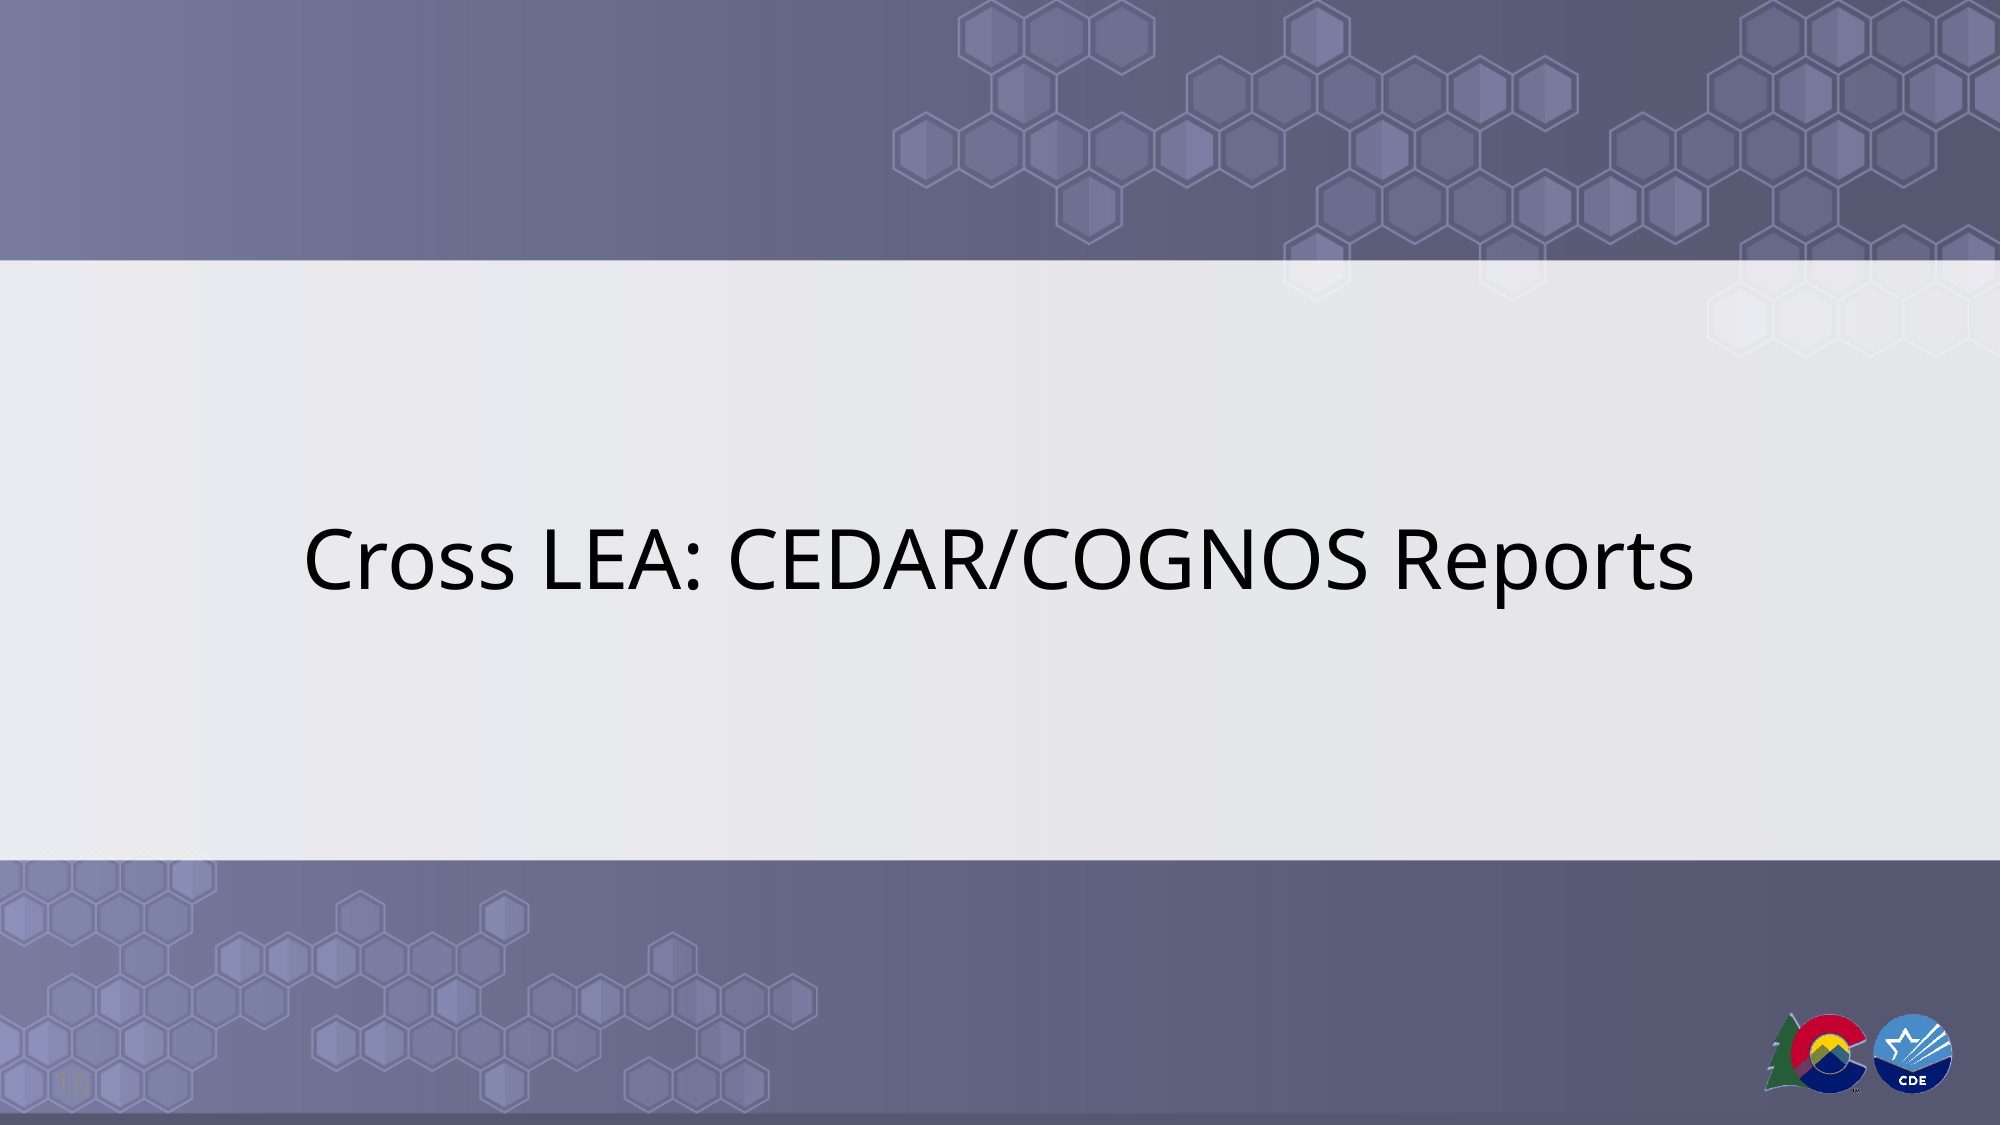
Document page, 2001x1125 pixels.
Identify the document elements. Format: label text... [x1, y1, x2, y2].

slide_number 16 [38, 1054, 489, 1115]
picture [1764, 1013, 1952, 1094]
title Cross LEA: CEDAR/COGNOS Reports [0, 301, 2000, 824]
